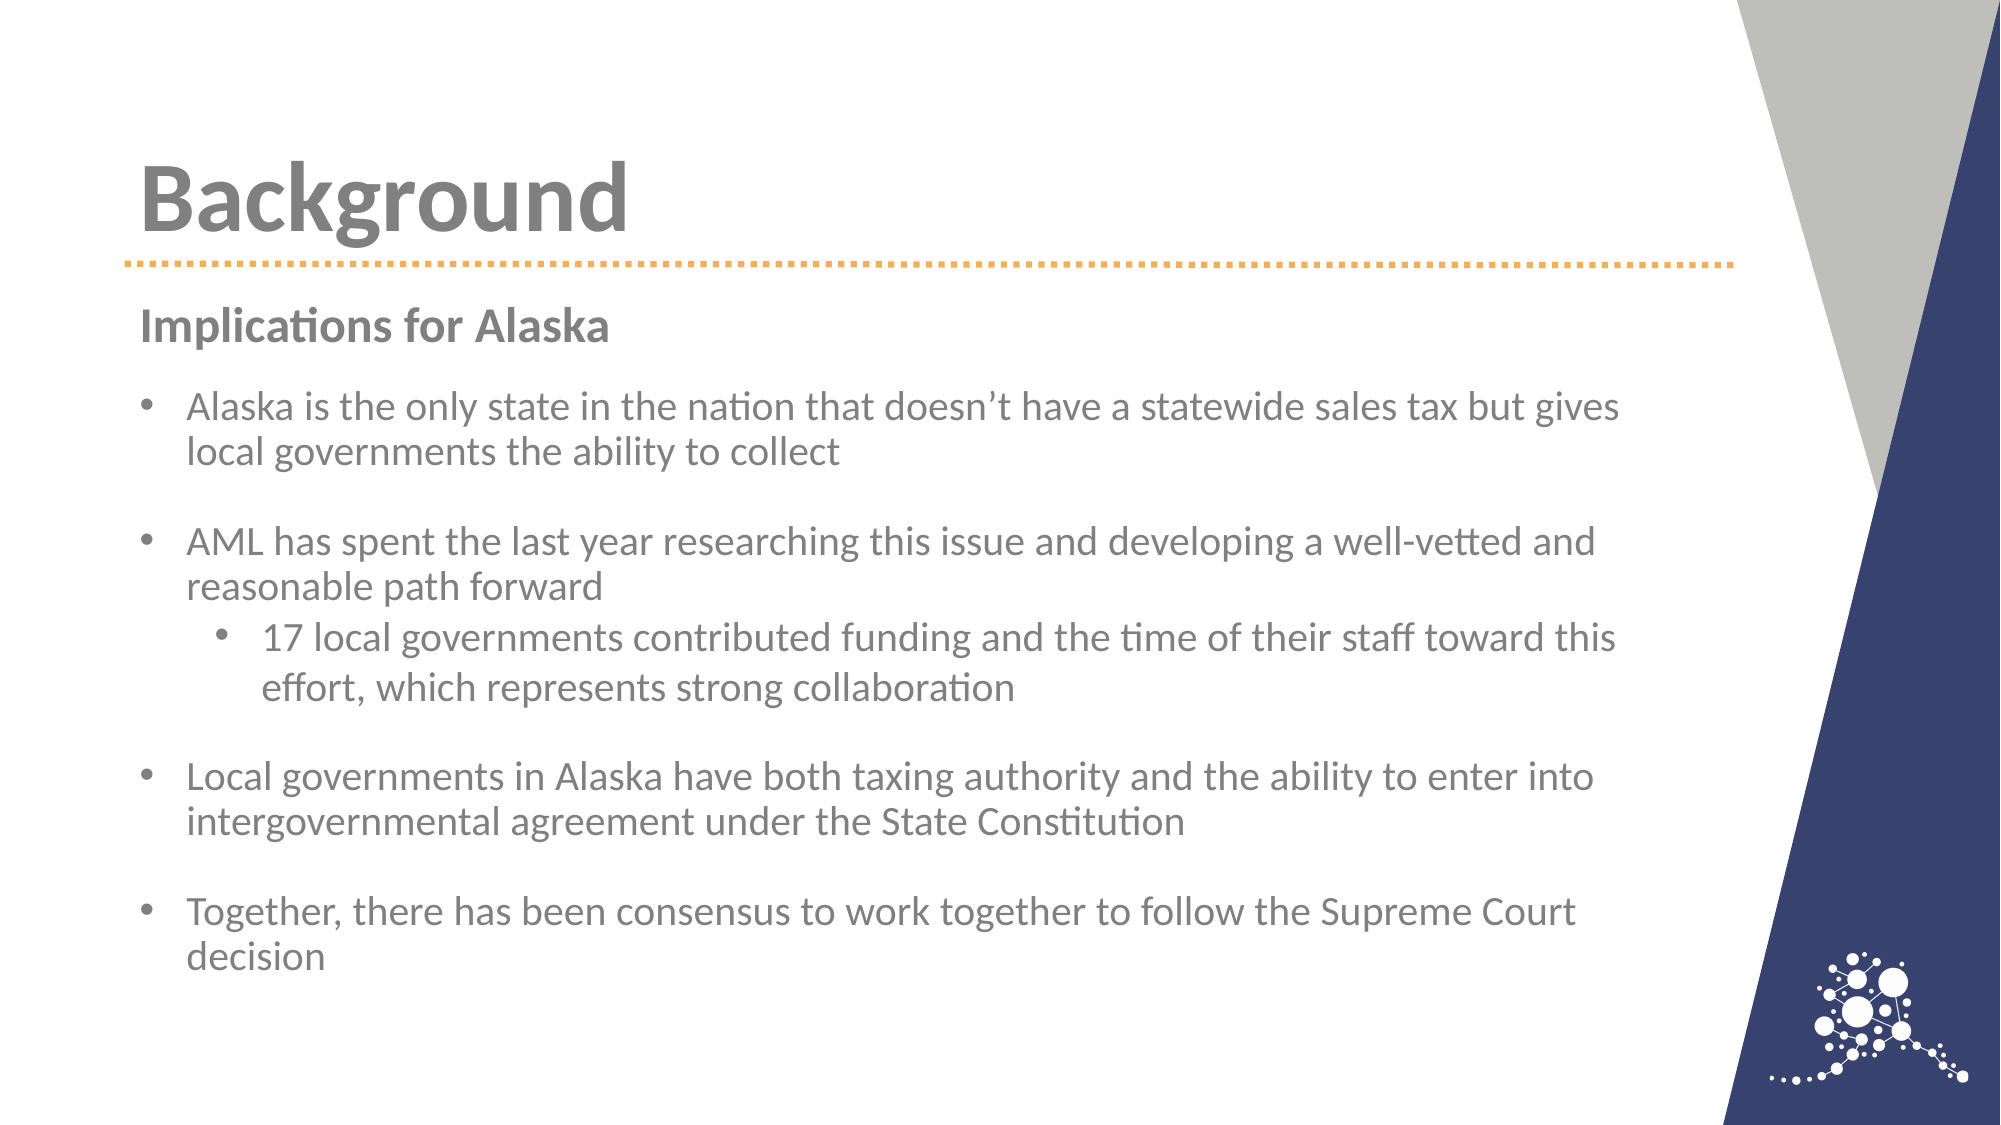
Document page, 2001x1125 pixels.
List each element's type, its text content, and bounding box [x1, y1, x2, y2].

picture [1769, 952, 1969, 1094]
text_box Implications for Alaska Alaska is the only state in the nation that doesn’t have a statewide sales tax but gives local governments the ability to collect AML has spent the last year researching this issue and developing a well-vetted and reasonable path forward 17 local governments contributed funding and the time of their staff toward this effort, which represents strong collaboration Local governments in Alaska have both taxing authority and the ability to enter into intergovernmental agreement under the State Constitution Together, there has been consensus to work together to follow the Supreme Court decision [124, 291, 1720, 996]
text_box [1722, 0, 2000, 1125]
text_box Background [124, 137, 1720, 263]
text_box [1735, 0, 1998, 495]
